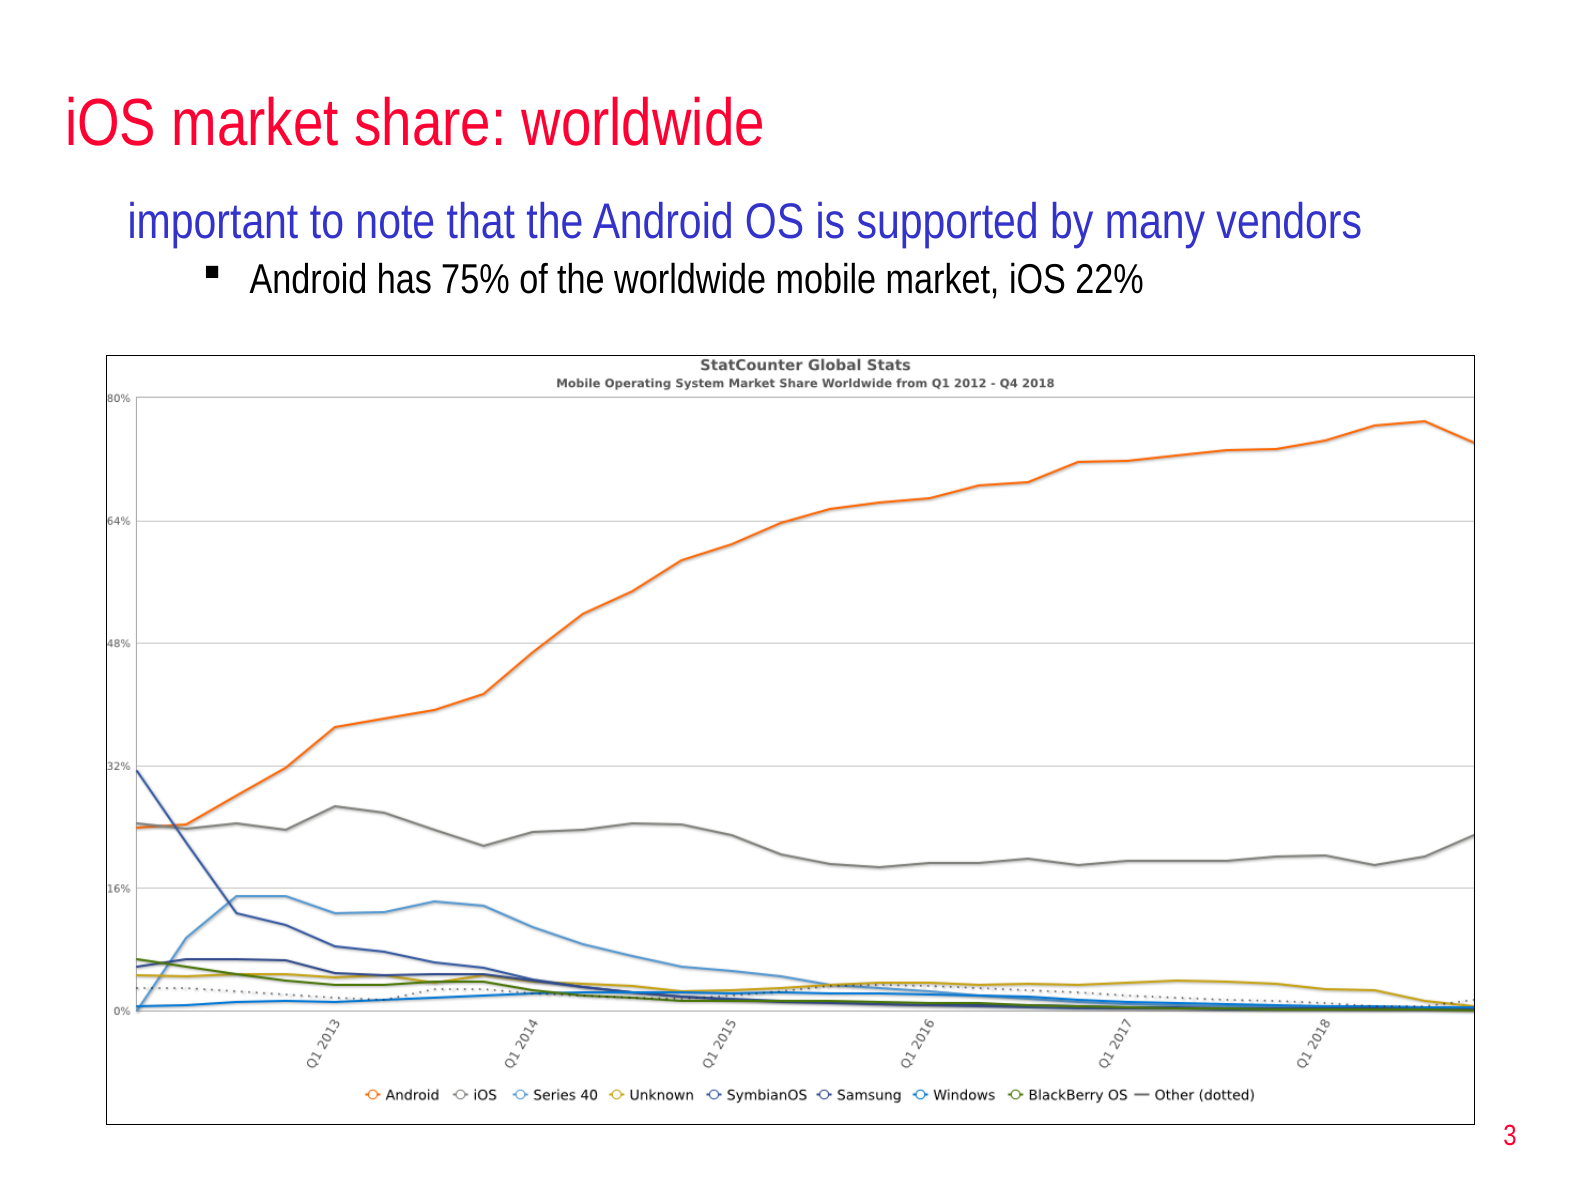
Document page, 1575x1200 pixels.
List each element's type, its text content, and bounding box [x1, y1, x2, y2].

picture [106, 354, 1476, 1126]
list important to note that the Android OS is supported by many vendors Android has 75% of the worldwide mobile market, iOS 22% [112, 187, 1541, 268]
title iOS market share: worldwide [50, 62, 1538, 175]
slide_number 3 [1203, 1092, 1532, 1174]
